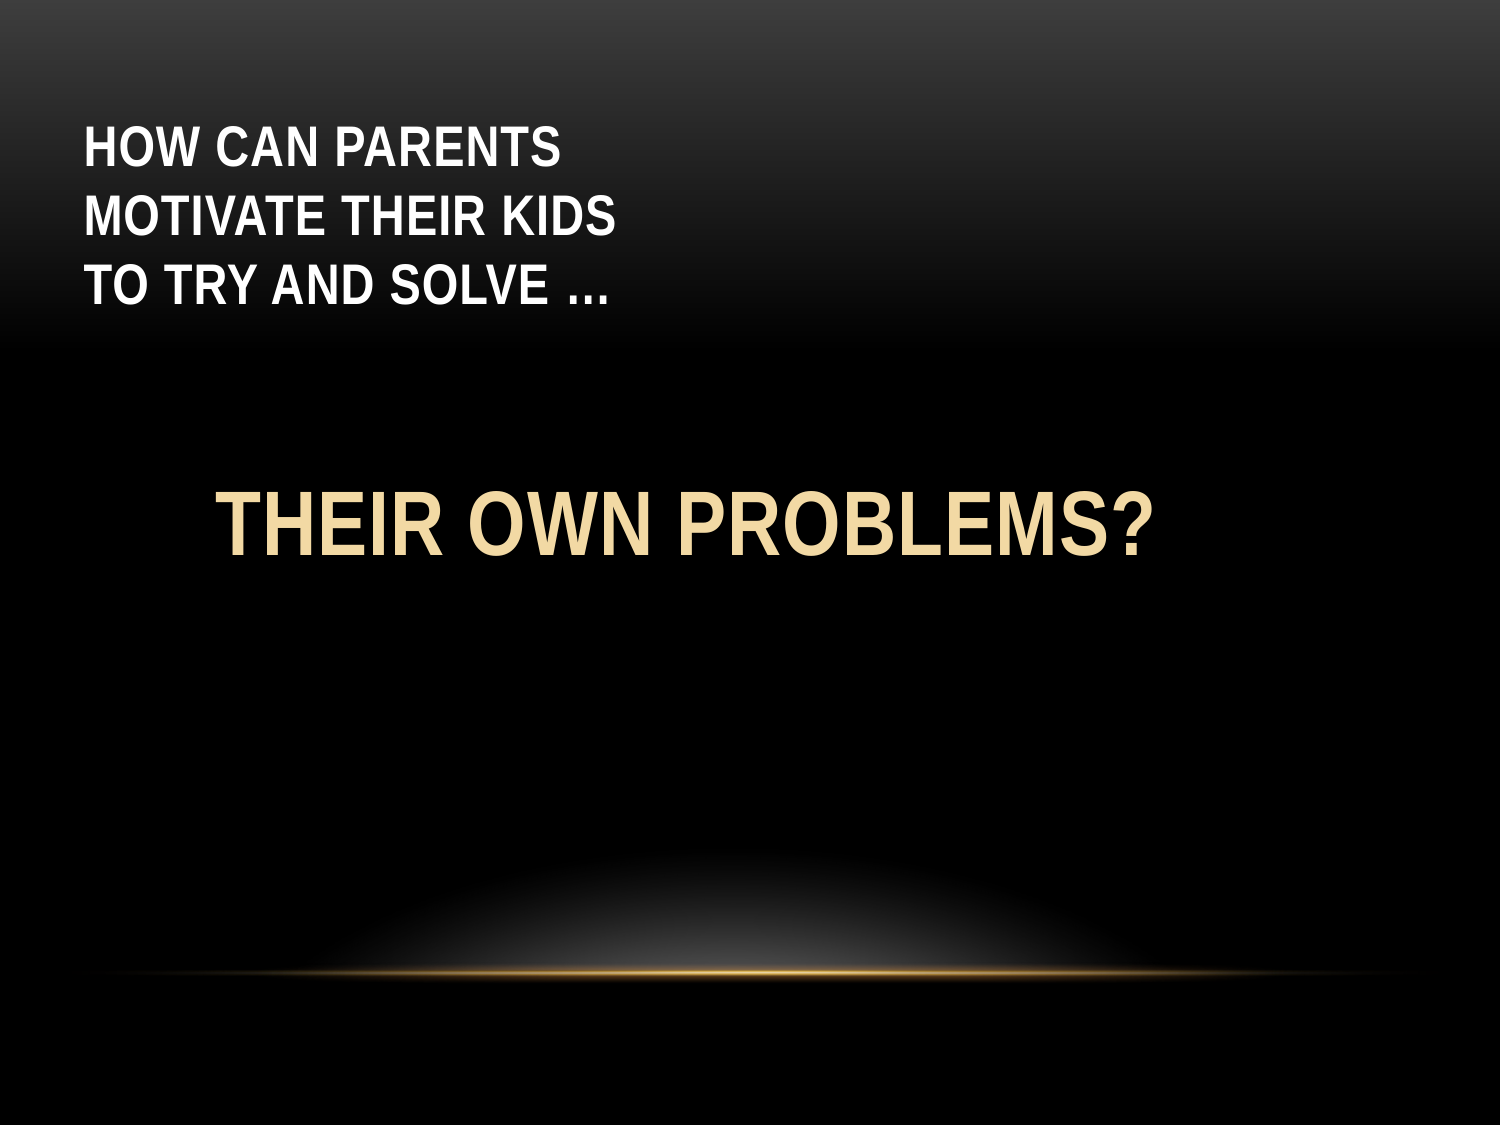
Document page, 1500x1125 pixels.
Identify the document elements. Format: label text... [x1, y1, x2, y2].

picture [0, 0, 1500, 1125]
title How can parents motivate their kids to try and solve … [68, 101, 1411, 324]
text_box their own problems? [200, 400, 1500, 582]
